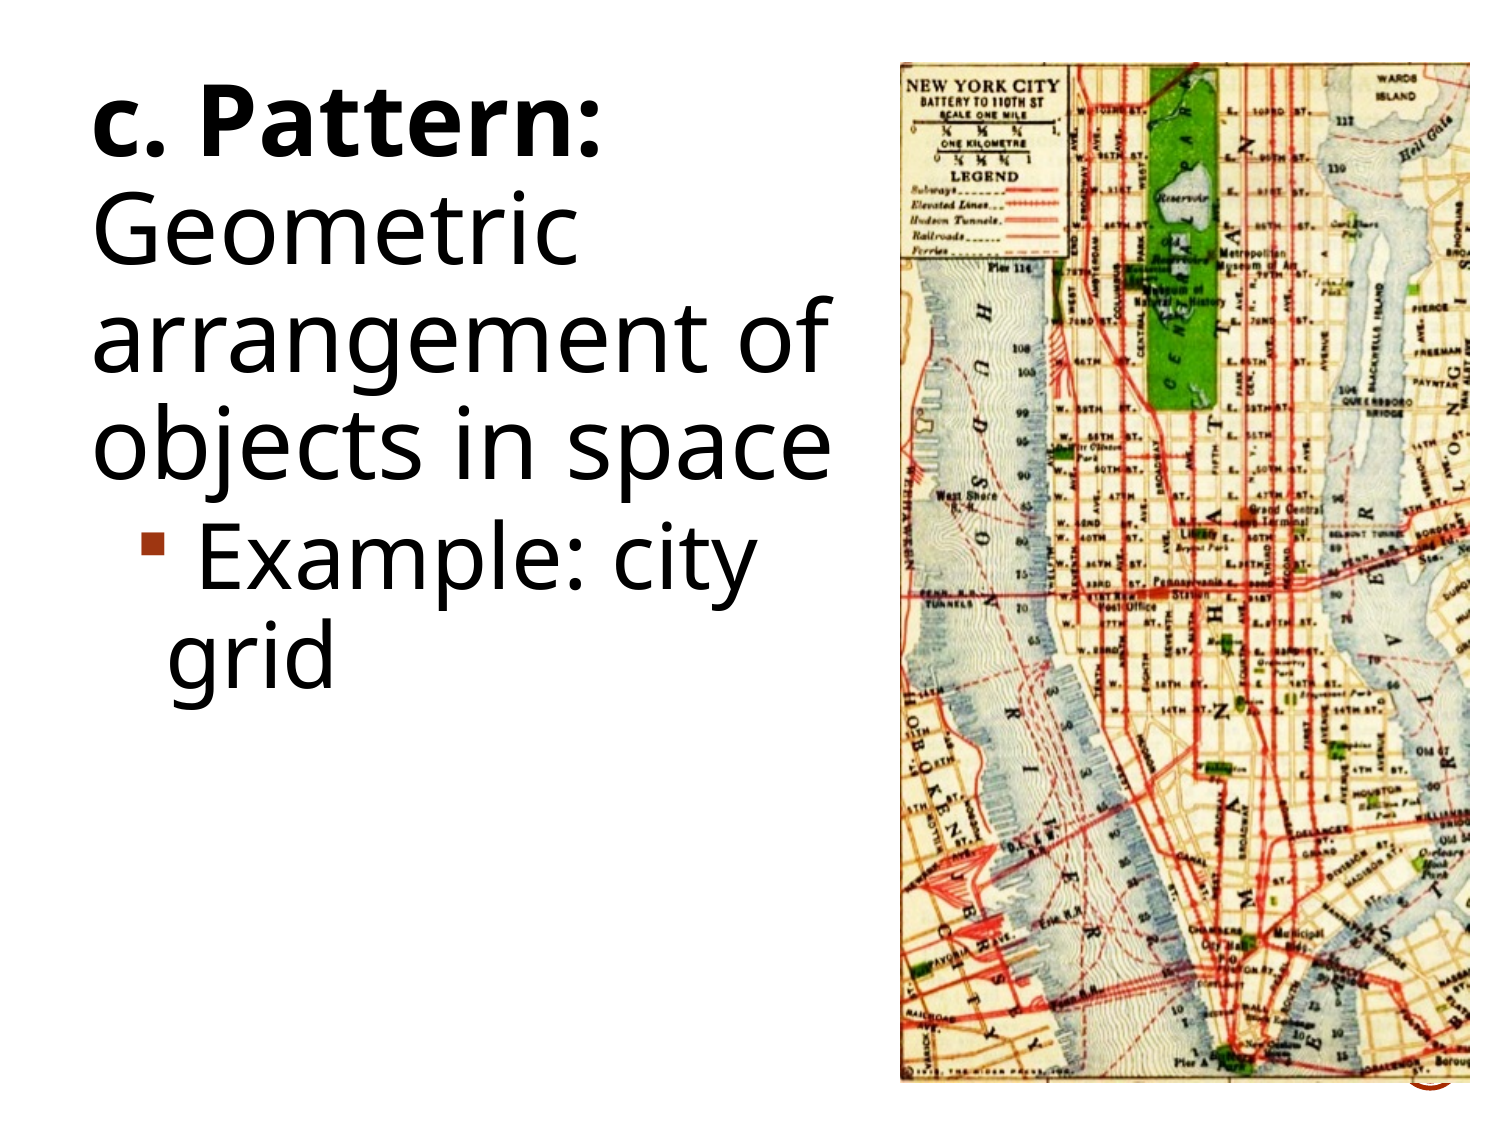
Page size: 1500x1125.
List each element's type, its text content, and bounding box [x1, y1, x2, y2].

list c. Pattern: Geometric arrangement of objects in space Example: city grid [75, 62, 875, 1005]
picture [900, 62, 1470, 1083]
